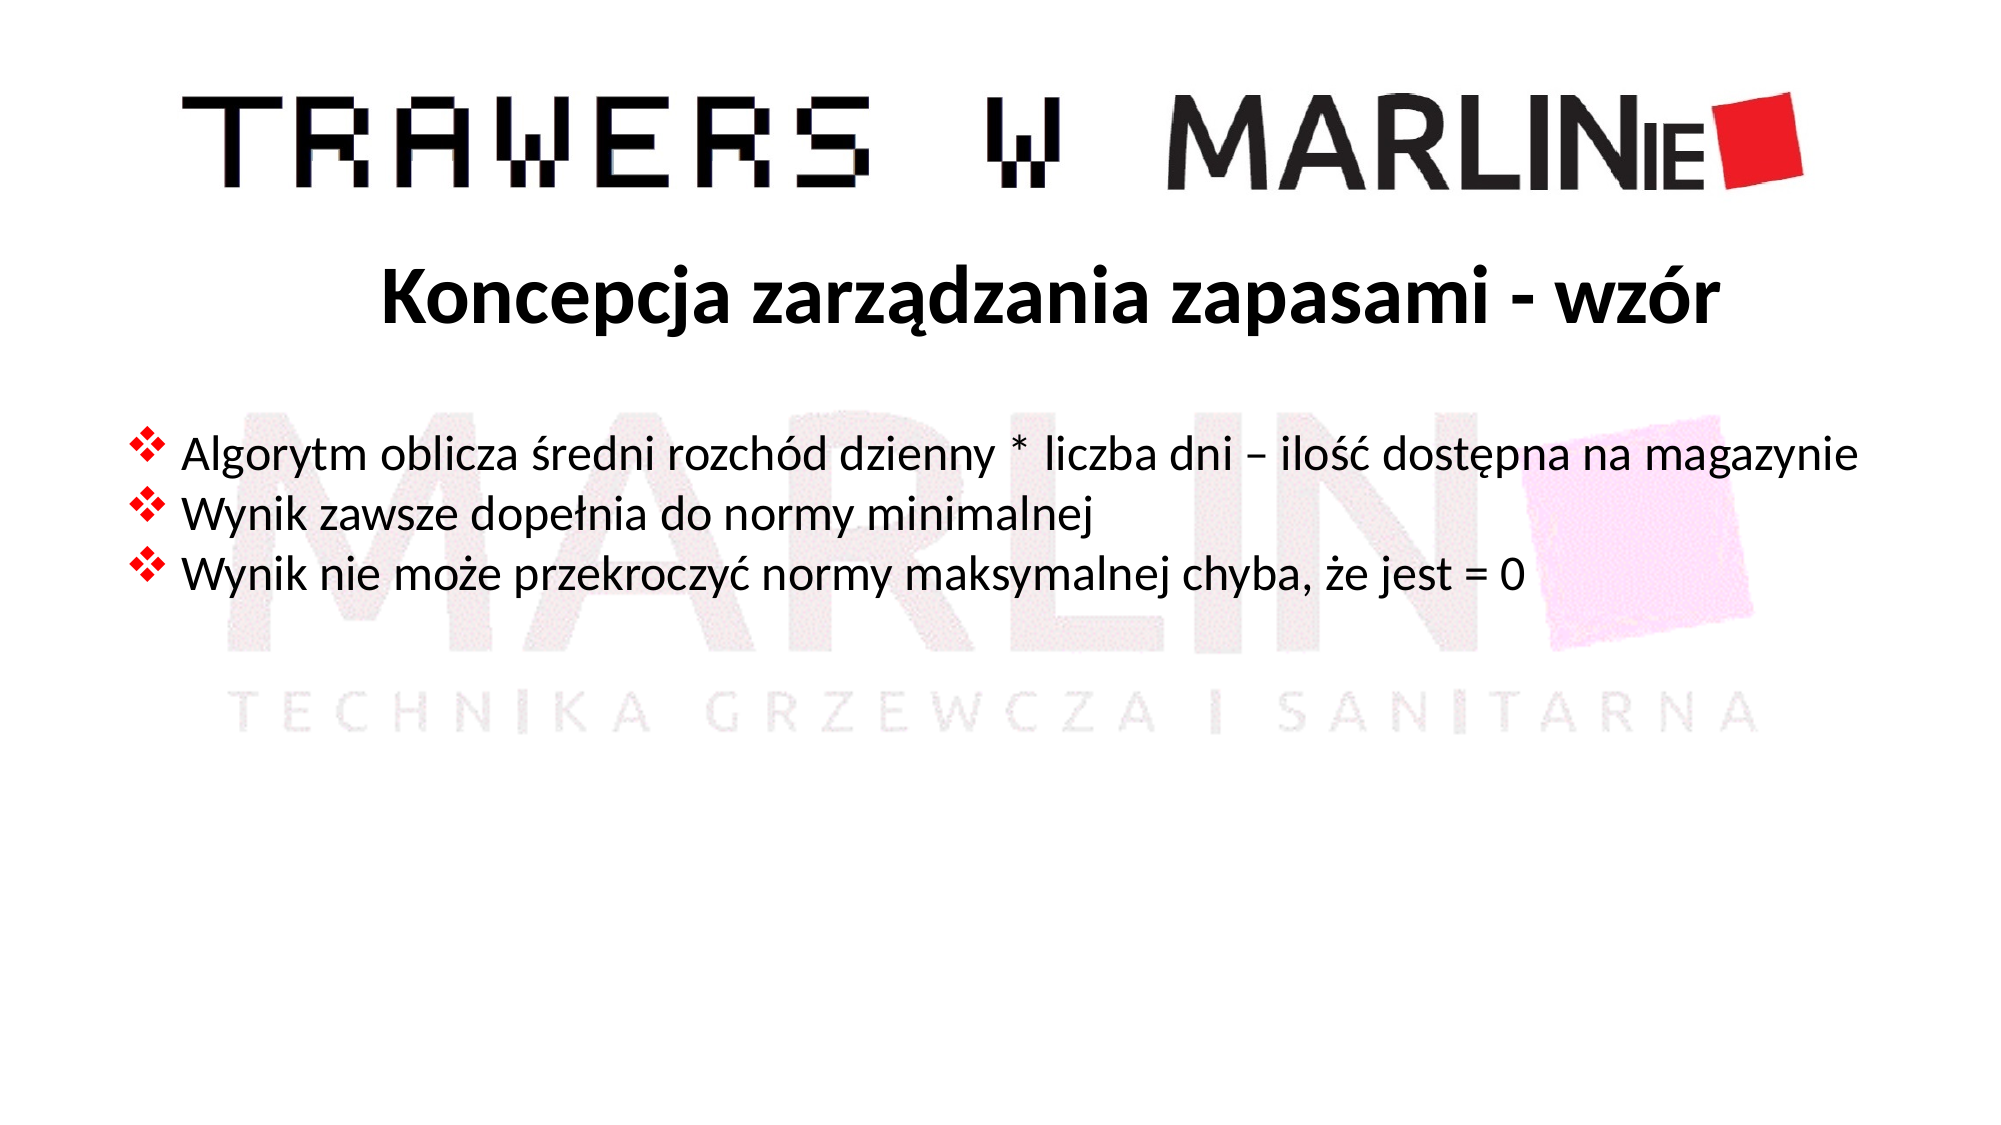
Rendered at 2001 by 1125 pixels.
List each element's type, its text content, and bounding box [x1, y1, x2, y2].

picture [177, 77, 1828, 208]
picture [205, 386, 1801, 782]
text_box Algorytm oblicza średni rozchód dzienny * liczba dni – ilość dostępna na magazynie Wynik zawsze dopełnia do normy minimalnej Wynik nie może przekroczyć normy maksymalnej chyba, że jest = 0 [0, 412, 205, 608]
text_box Algorytm oblicza średni rozchód dzienny * liczba dni – ilość dostępna na magazynie Wynik zawsze dopełnia do normy minimalnej Wynik nie może przekroczyć normy maksymalnej chyba, że jest = 0 [1801, 412, 1892, 608]
text_box Koncepcja zarządzania zapasami - wzór [158, 232, 1871, 412]
